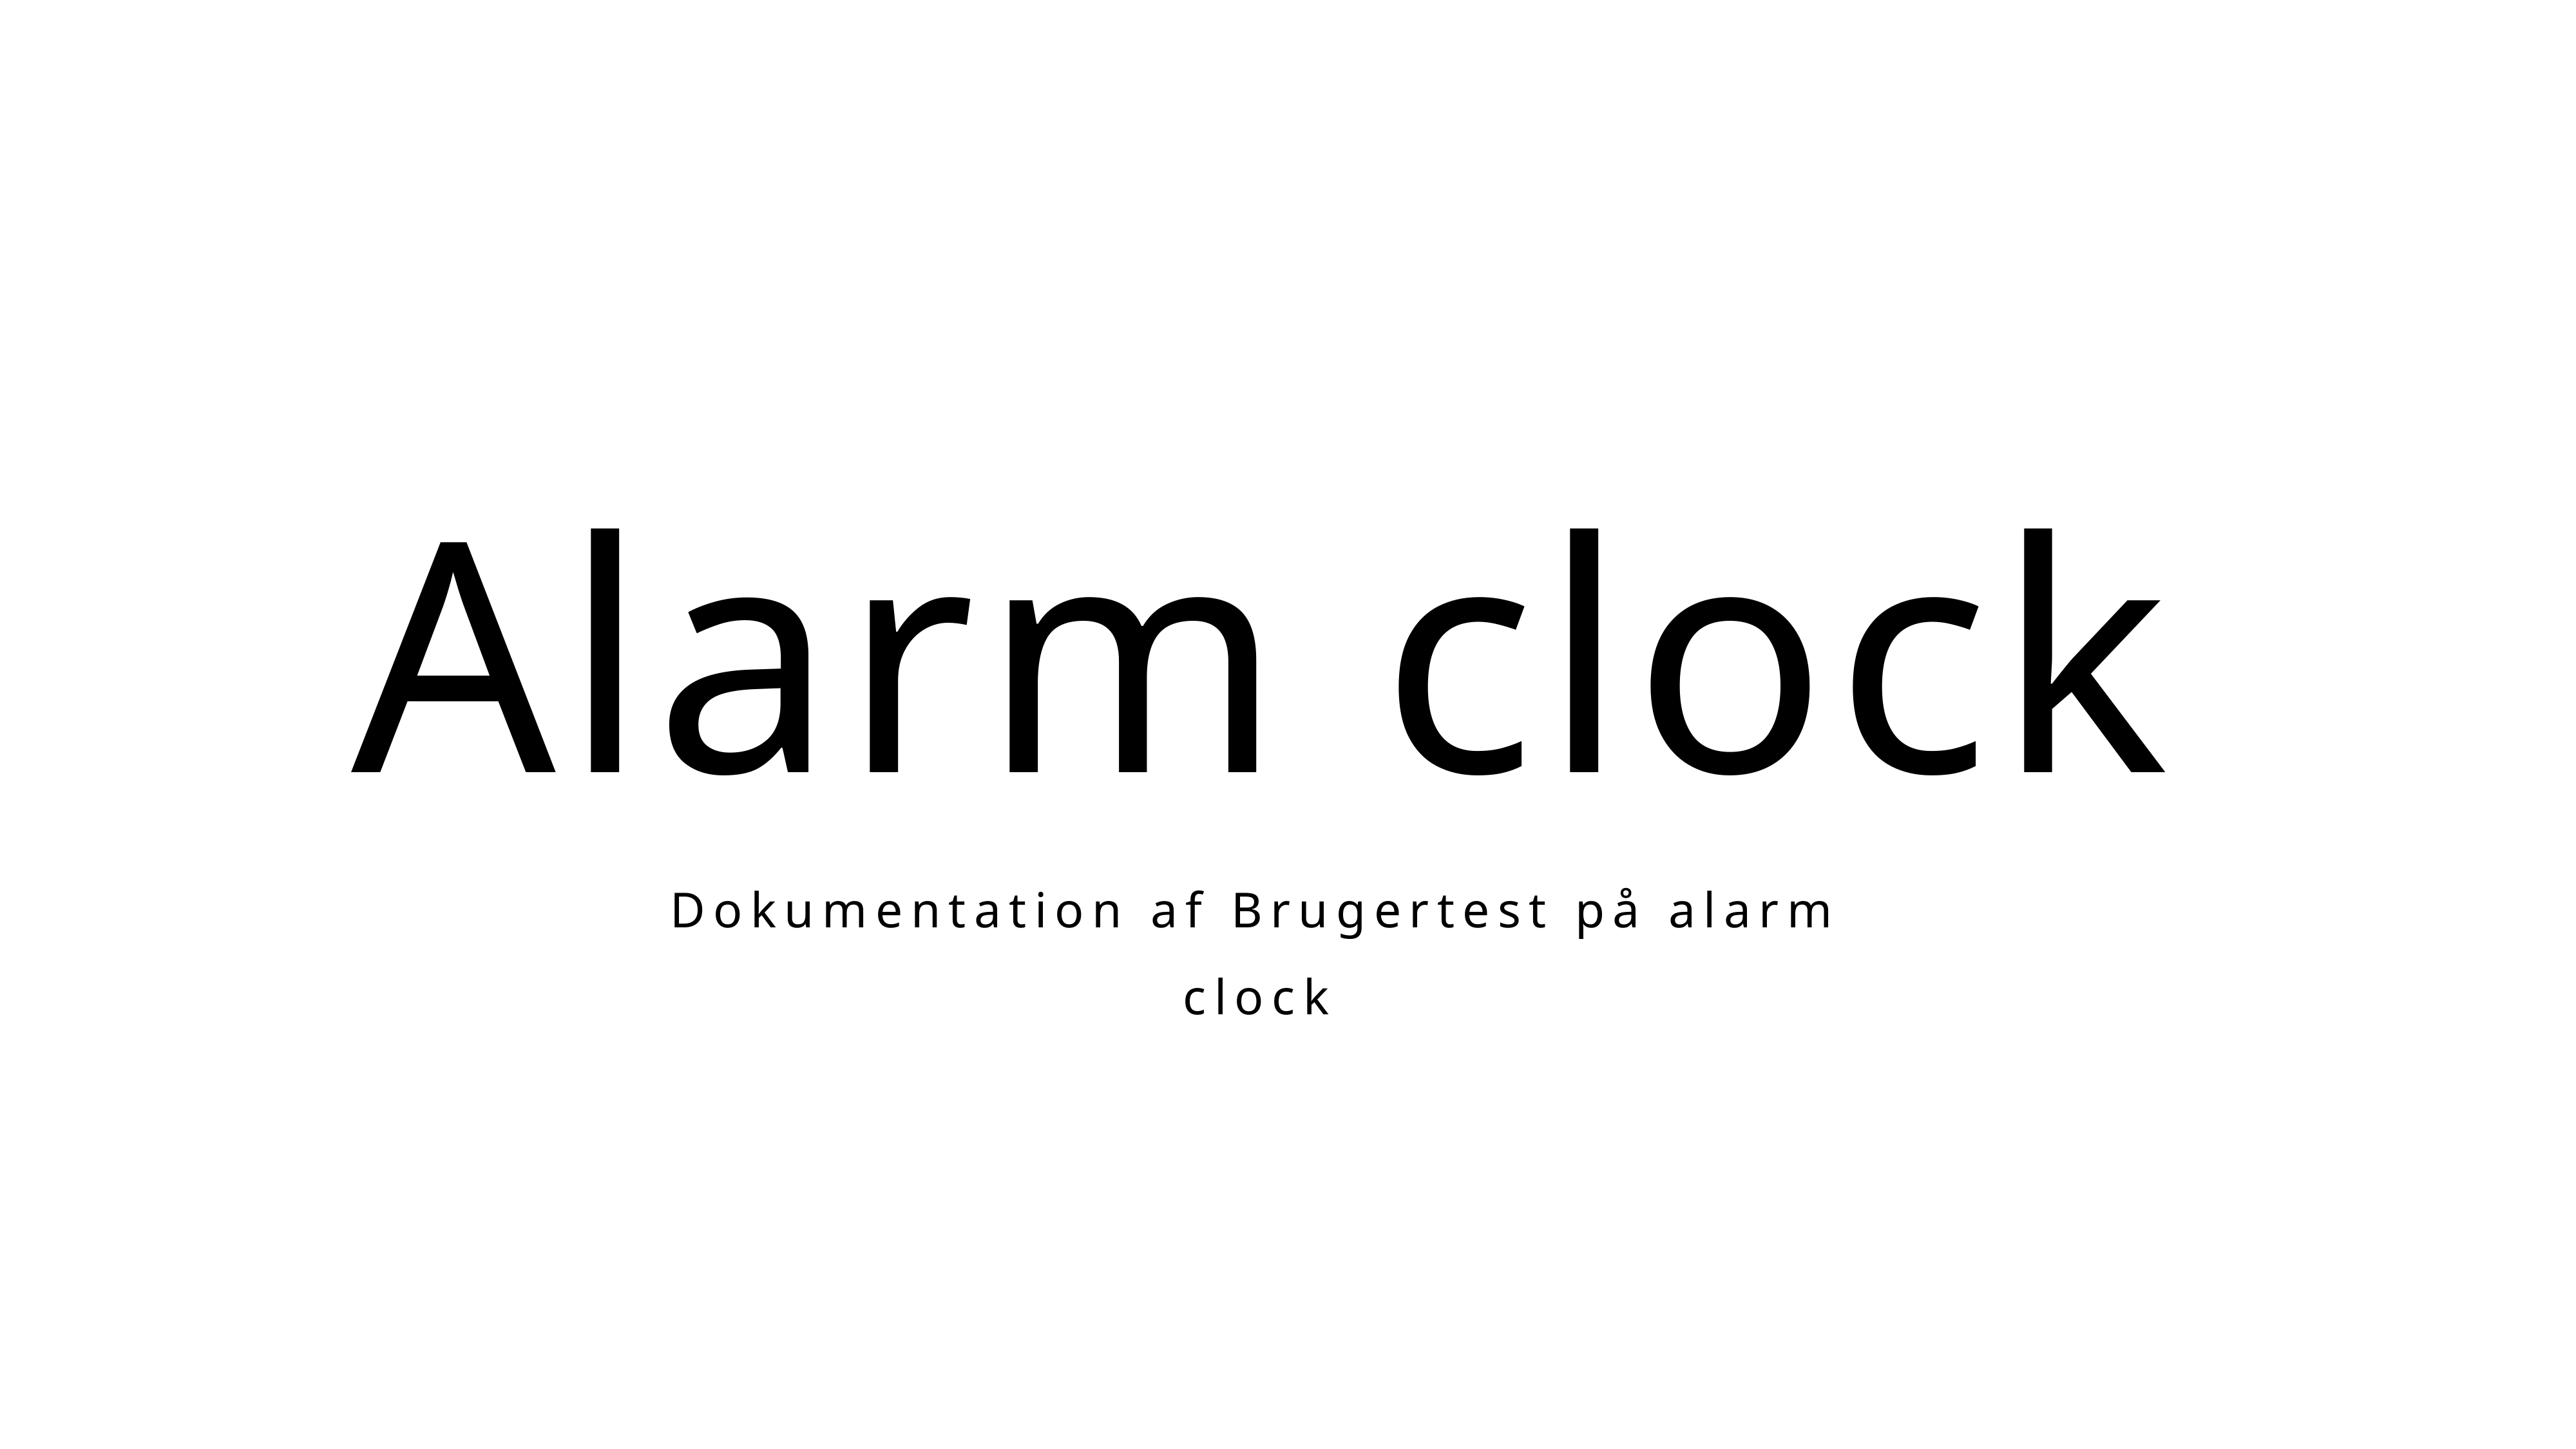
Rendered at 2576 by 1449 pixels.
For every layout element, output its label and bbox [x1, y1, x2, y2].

text_box [320, 447, 2204, 934]
